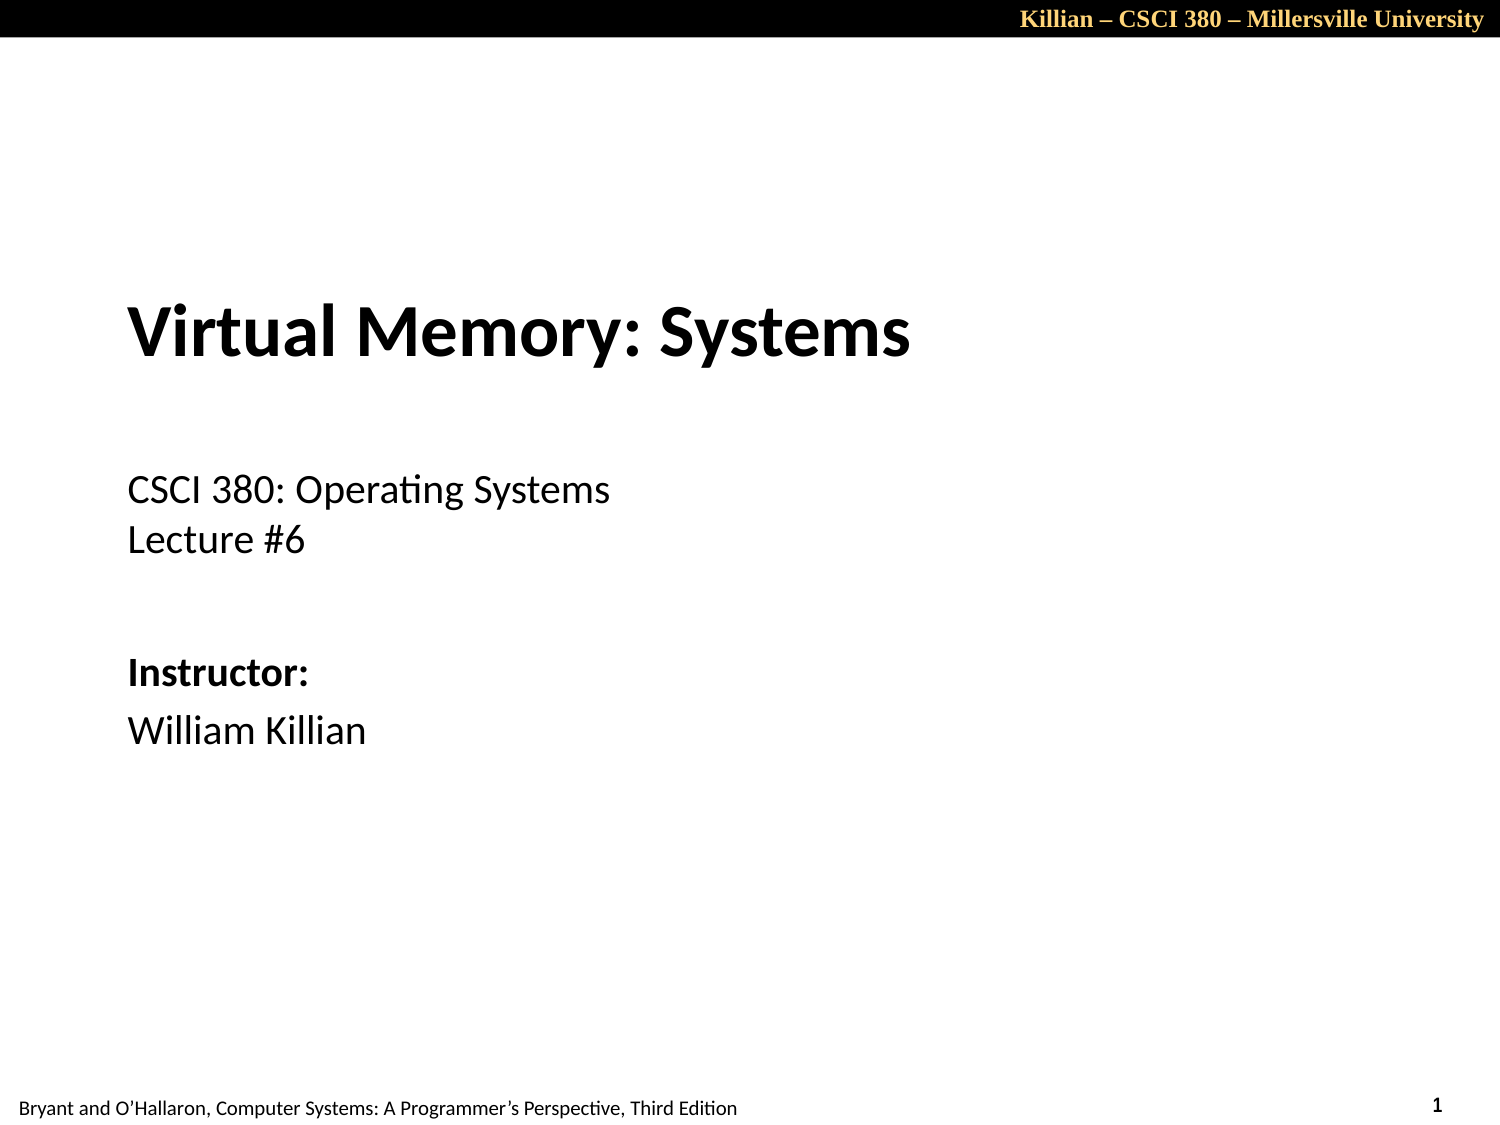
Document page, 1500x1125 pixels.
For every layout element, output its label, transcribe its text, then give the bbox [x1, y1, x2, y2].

subtitle Instructor: William Killian [112, 637, 1373, 926]
title Virtual Memory: Systems CSCI 380: Operating Systems Lecture #6 [112, 279, 1388, 563]
